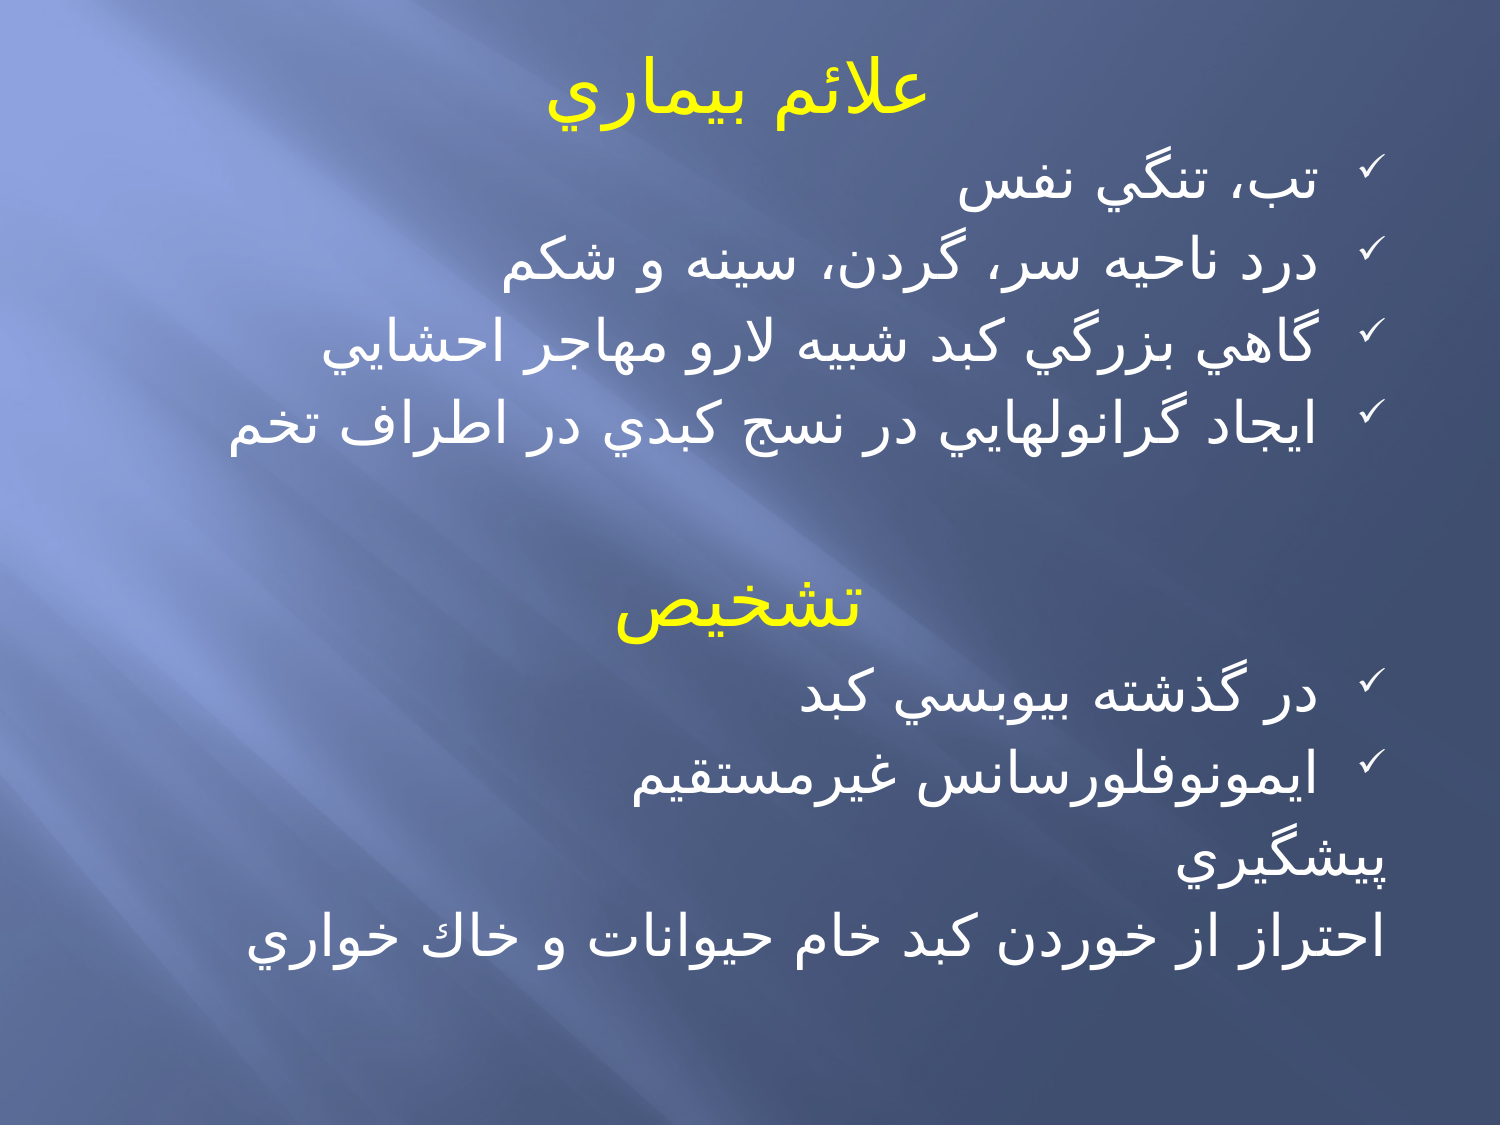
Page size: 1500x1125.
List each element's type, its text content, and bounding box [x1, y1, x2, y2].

list علائم بيماري تب، تنگي نفس درد ناحيه سر، گردن، سينه و شكم گاهي بزرگي كبد شبيه لارو مهاجر احشايي ايجاد گرانولهايي در نسج كبدي در اطراف تخم تشخيص در گذشته بيوبسي كبد ايمونوفلورسانس غيرمستقيم پيشگيري احتراز از خوردن كبد خام حيوانات و خاك خواري [75, 30, 1425, 1035]
